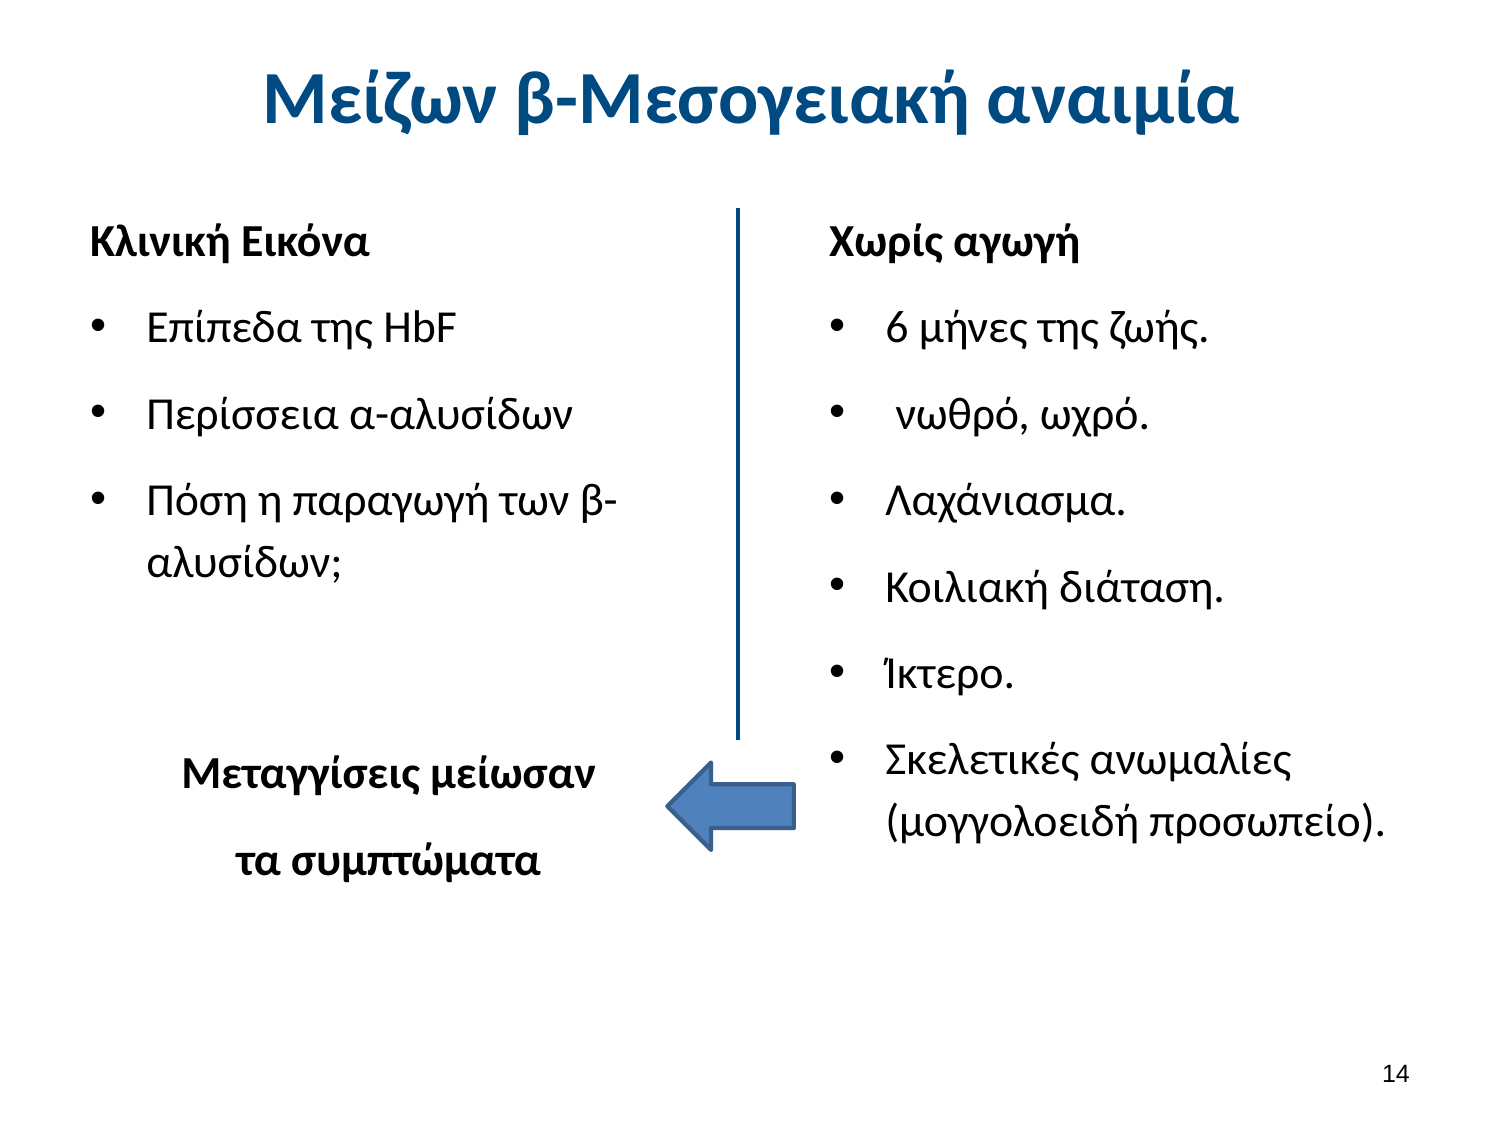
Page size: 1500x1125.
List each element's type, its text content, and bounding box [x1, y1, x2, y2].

text_box [665, 760, 796, 852]
slide_number 13 [1074, 1042, 1425, 1103]
list Κλινική Εικόνα Επίπεδα της HbF Περίσσεια α-αλυσίδων Πόση η παραγωγή των β-αλυσίδων; Μεταγγίσεις μείωσαν τα συμπτώματα [75, 196, 703, 1024]
title Μείζων β-Μεσογειακή αναιμία [76, 19, 1427, 169]
list Χωρίς αγωγή 6 μήνες της ζωής. νωθρό, ωχρό. Λαχάνιασμα. Κοιλιακή διάταση. Ίκτερο. Σκελετικές ανωμαλίες (μογγολοειδή προσωπείο). [814, 196, 1500, 1024]
